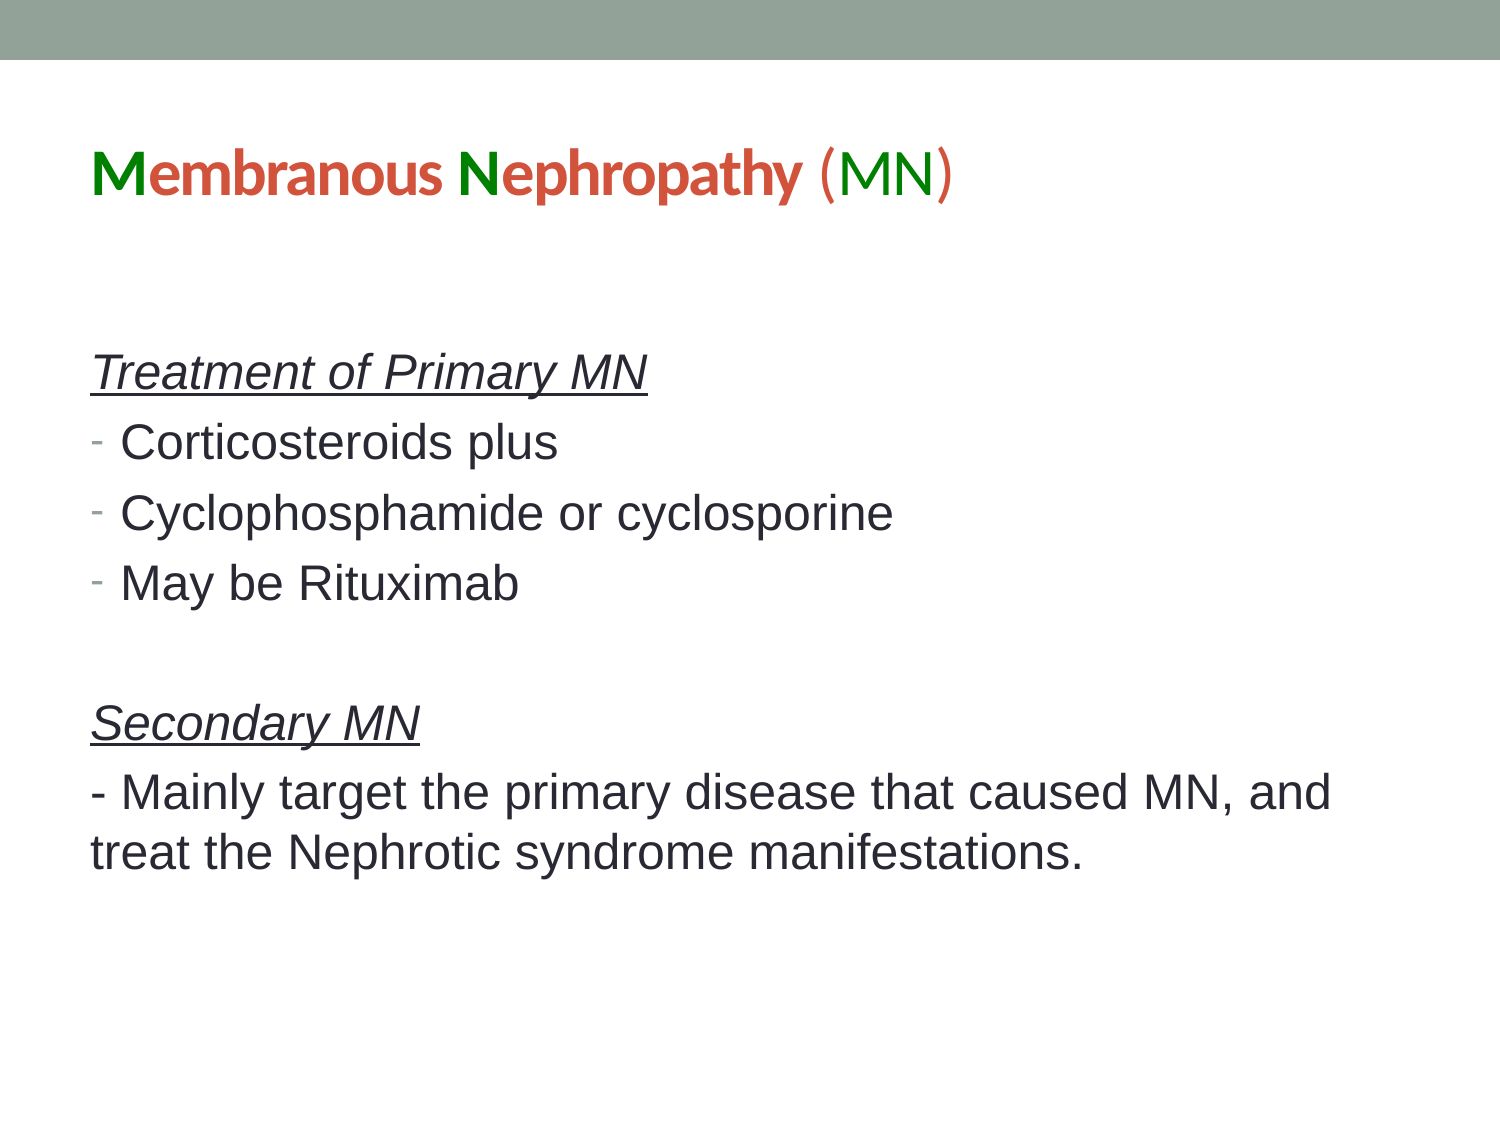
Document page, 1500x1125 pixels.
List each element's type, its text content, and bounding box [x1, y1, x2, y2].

list Treatment of Primary MN Corticosteroids plus Cyclophosphamide or cyclosporine May be Rituximab Secondary MN - Mainly target the primary disease that caused MN, and treat the Nephrotic syndrome manifestations. [75, 262, 1425, 1063]
title Membranous Nephropathy (MN) [75, 87, 1425, 250]
